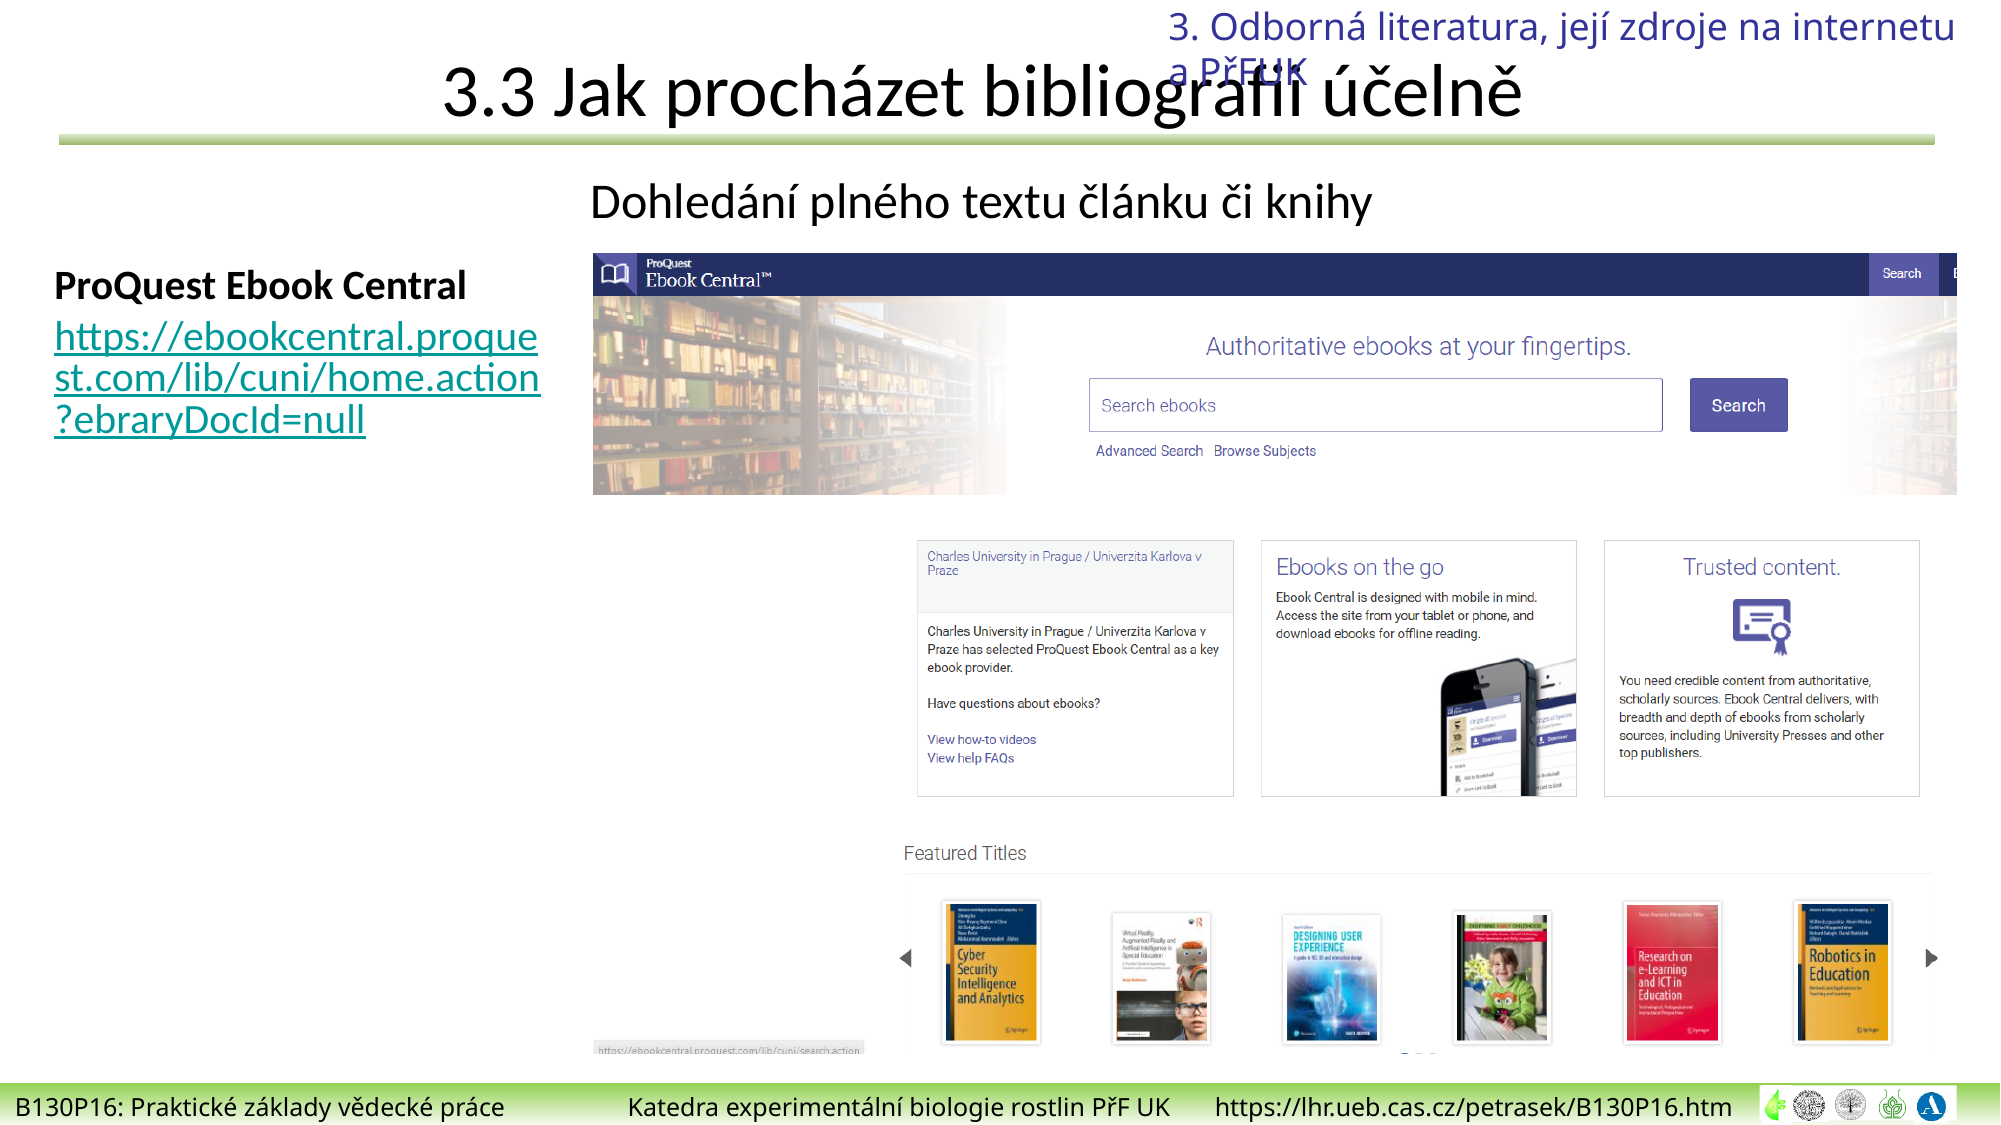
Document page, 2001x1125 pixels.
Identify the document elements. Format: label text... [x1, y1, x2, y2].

text_box 3. Odborná literatura, její zdroje na internetu a PřFUK [1153, 0, 2000, 101]
text_box 3.3 Jak procházet bibliografii účelně [24, 34, 1960, 139]
text_box [56, 139, 1938, 147]
picture [593, 253, 1957, 1054]
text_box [0, 1083, 2000, 1125]
text_box Dohledání plného textu článku či knihy [444, 161, 1520, 236]
text_box ProQuest Ebook Central https://ebookcentral.proquest.com/lib/cuni/home.action?ebraryDocId=null [39, 250, 563, 366]
